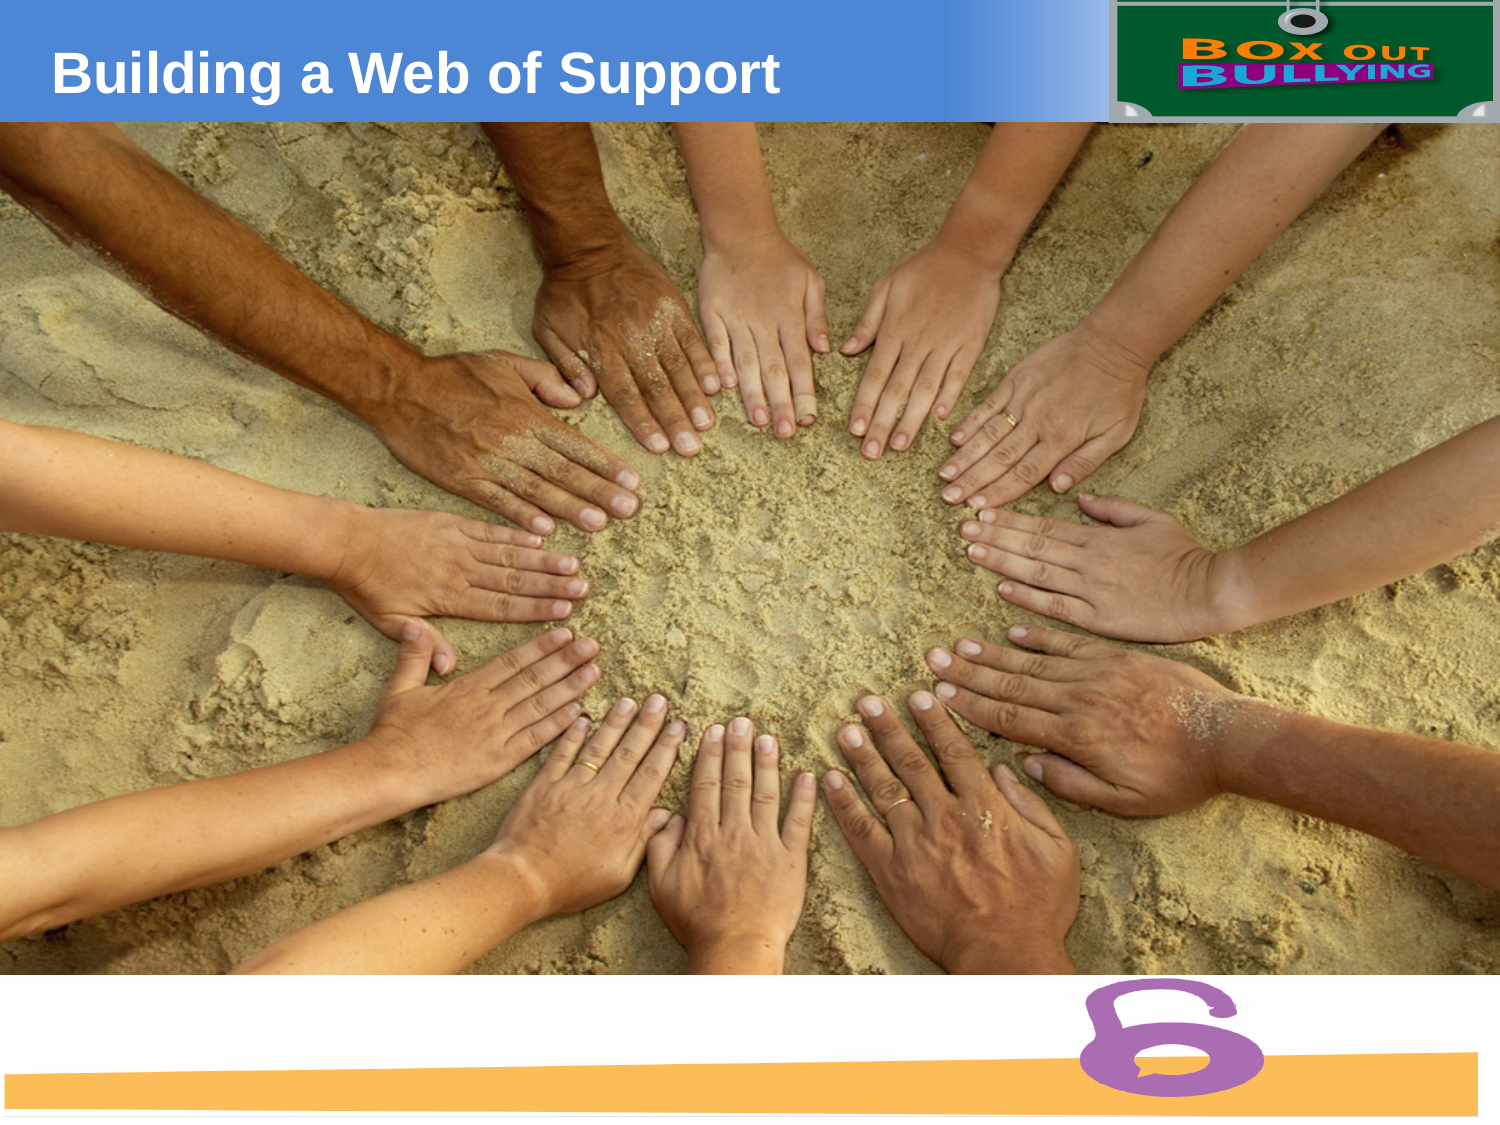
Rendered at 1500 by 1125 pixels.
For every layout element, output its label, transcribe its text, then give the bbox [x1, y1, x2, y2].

picture [0, 0, 1500, 1125]
title Building a Web of Support [51, 23, 1104, 122]
